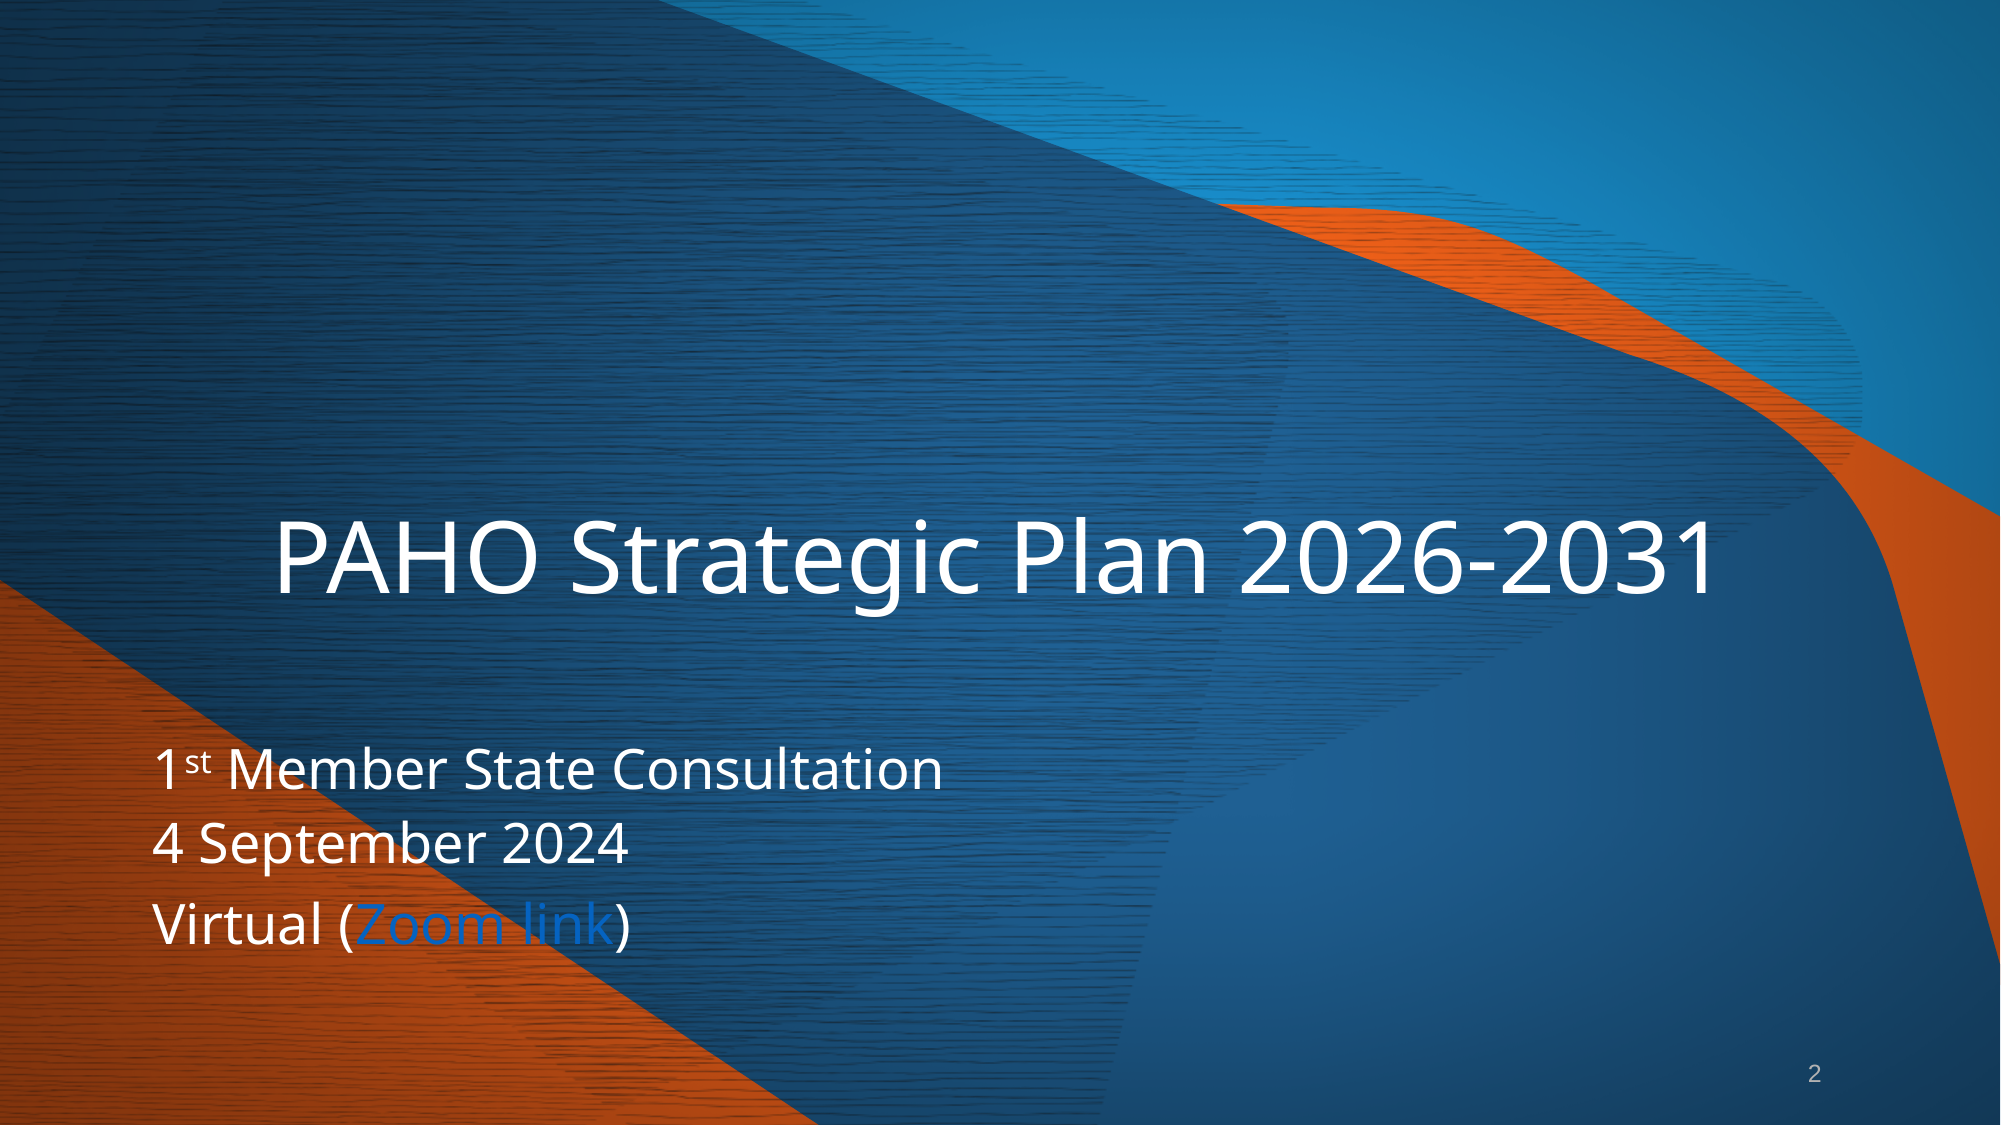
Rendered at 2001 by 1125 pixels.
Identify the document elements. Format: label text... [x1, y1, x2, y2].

slide_number 2 [1767, 1042, 1863, 1103]
list PAHO Strategic Plan 2026-2031 [131, 499, 1869, 626]
list 1st Member State Consultation 4 September 2024 Virtual (Zoom link) [137, 734, 1869, 967]
picture [0, 0, 2000, 1125]
